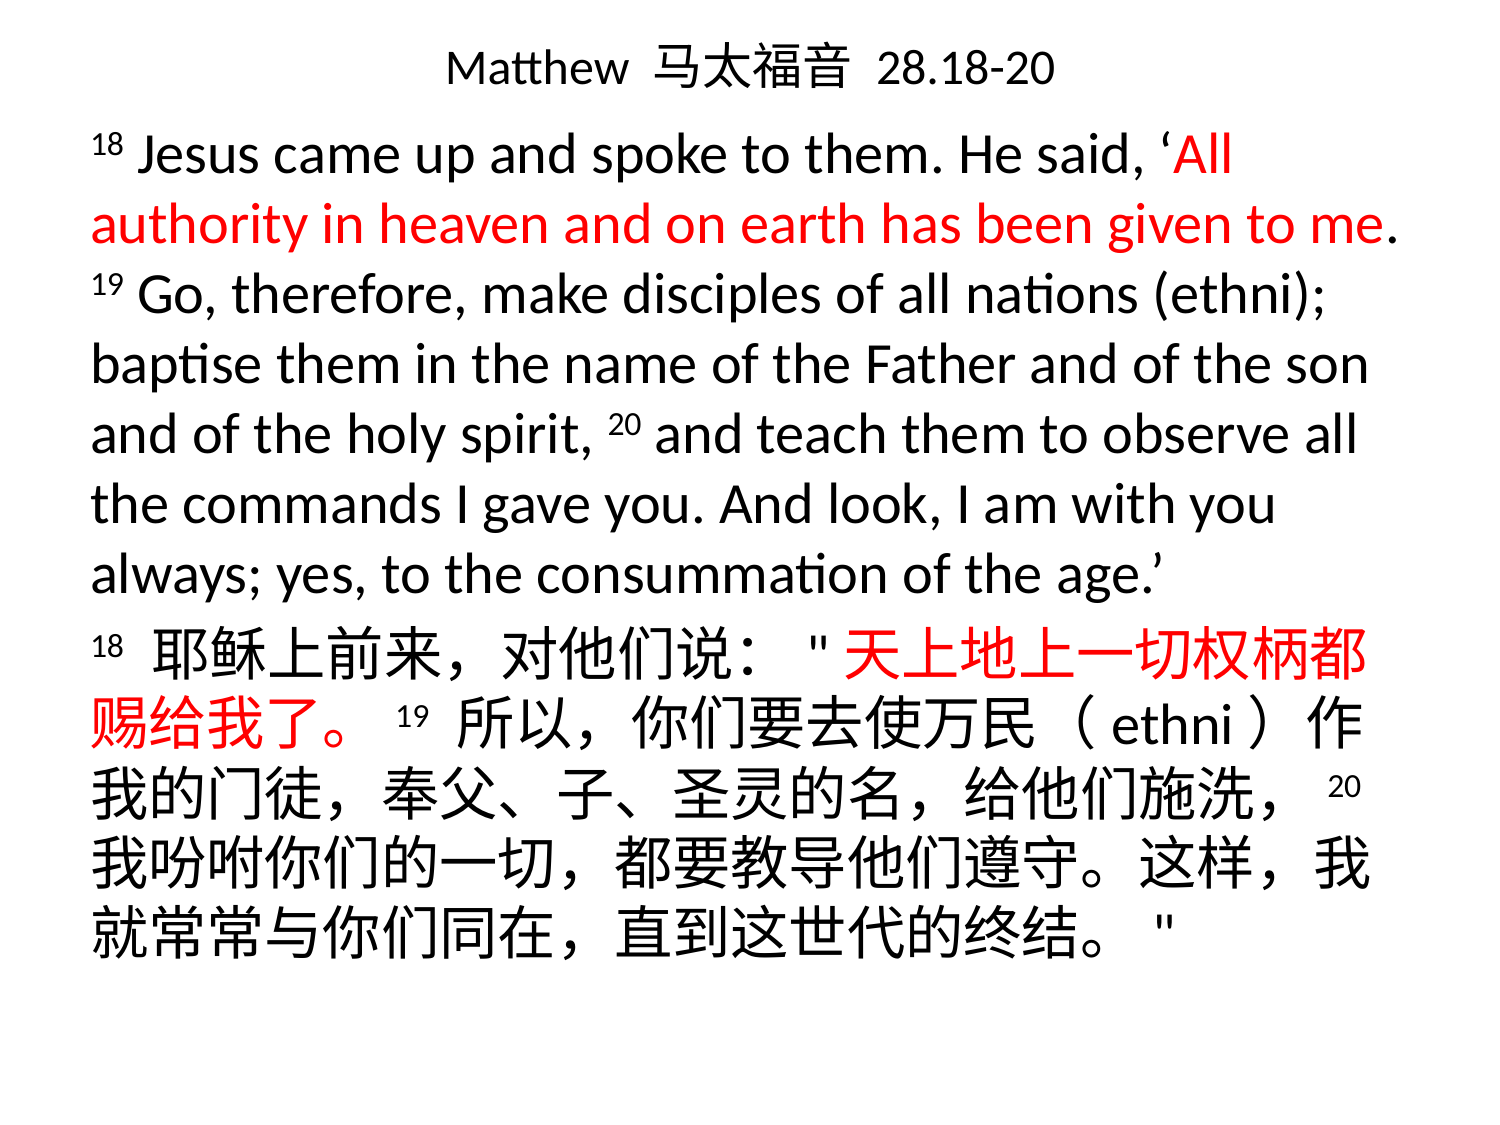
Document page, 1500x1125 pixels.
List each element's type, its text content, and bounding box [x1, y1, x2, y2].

list 18 Jesus came up and spoke to them. He said, ‘All authority in heaven and on earth has been given to me. 19 Go, therefore, make disciples of all nations (ethni); baptise them in the name of the Father and of the son and of the holy spirit, 20 and teach them to observe all the commands I gave you. And look, I am with you always; yes, to the consummation of the age.’ 18 耶稣上前来，对他们说："天上地上一切权柄都赐给我了。19 所以，你们要去使万民（ethni）作我的门徒，奉父、子、圣灵的名，给他们施洗，20 我吩咐你们的一切，都要教导他们遵守。这样，我就常常与你们同在，直到这世代的终结。" [74, 107, 1426, 1088]
title Matthew 马太福音 28.18-20 [74, 12, 1426, 107]
